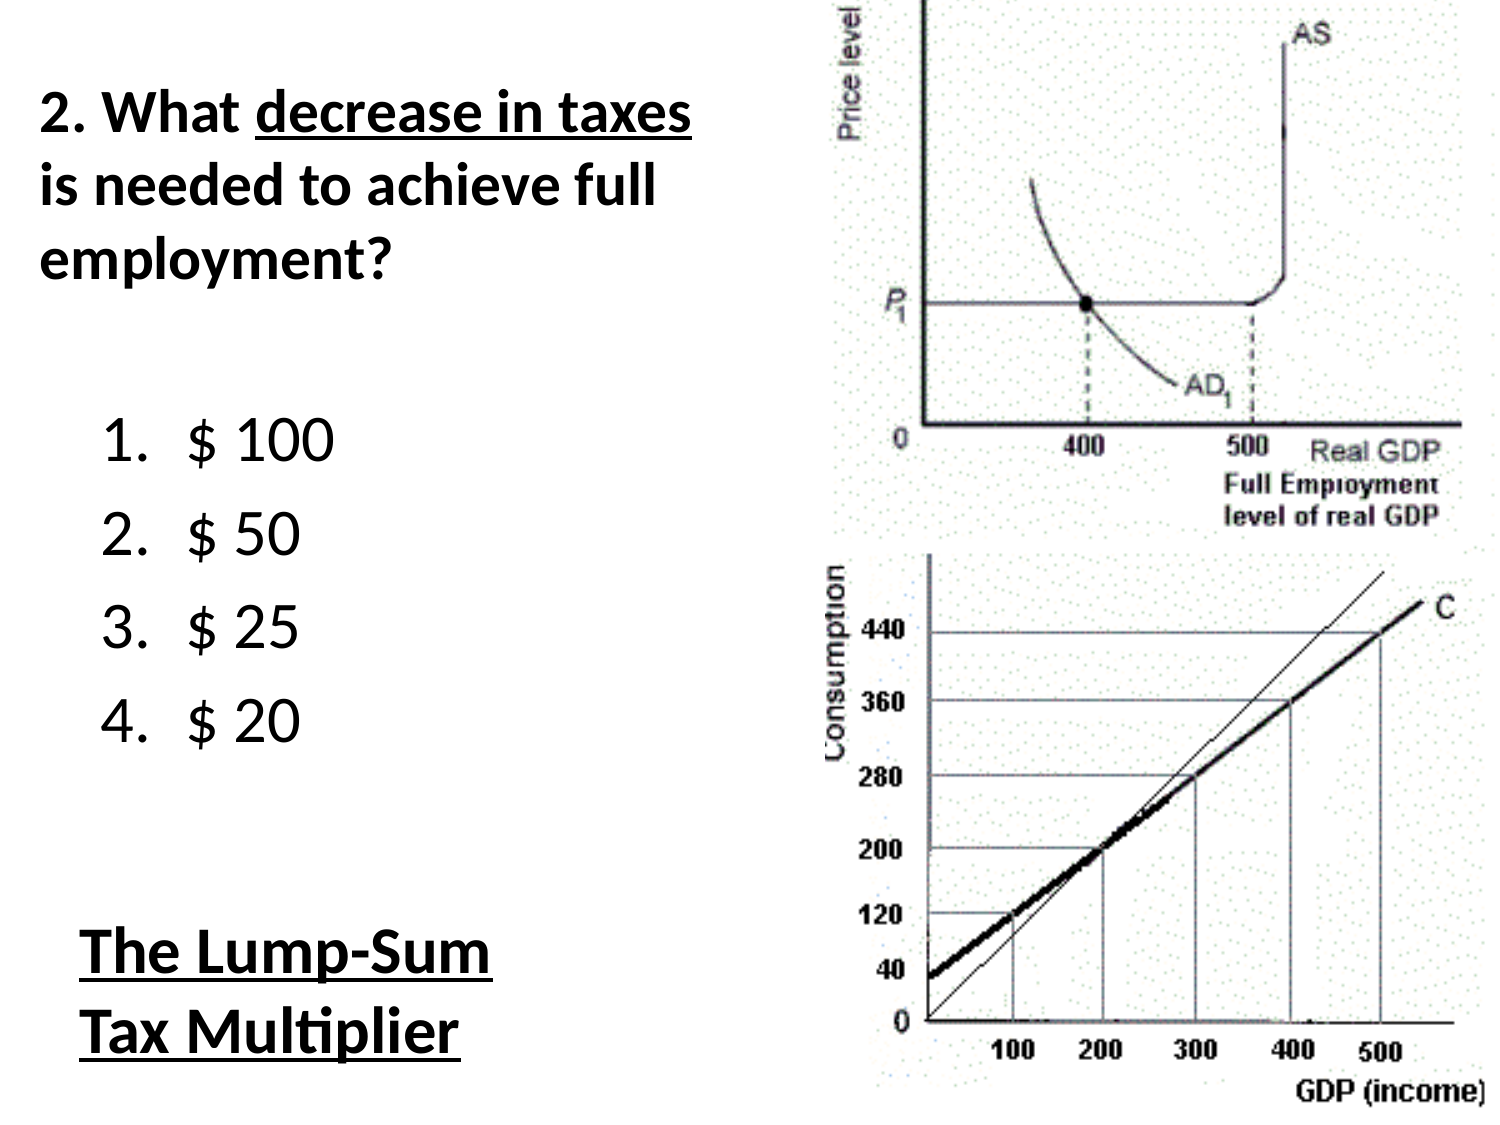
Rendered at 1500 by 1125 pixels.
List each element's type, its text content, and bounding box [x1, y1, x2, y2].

list $ 100 $ 50 $ 25 $ 20 [85, 387, 361, 838]
picture [824, 0, 1500, 1125]
title 2. What decrease in taxes is needed to achieve full employment? [24, 24, 713, 338]
text_box The Lump-Sum Tax Multiplier [64, 899, 508, 1075]
